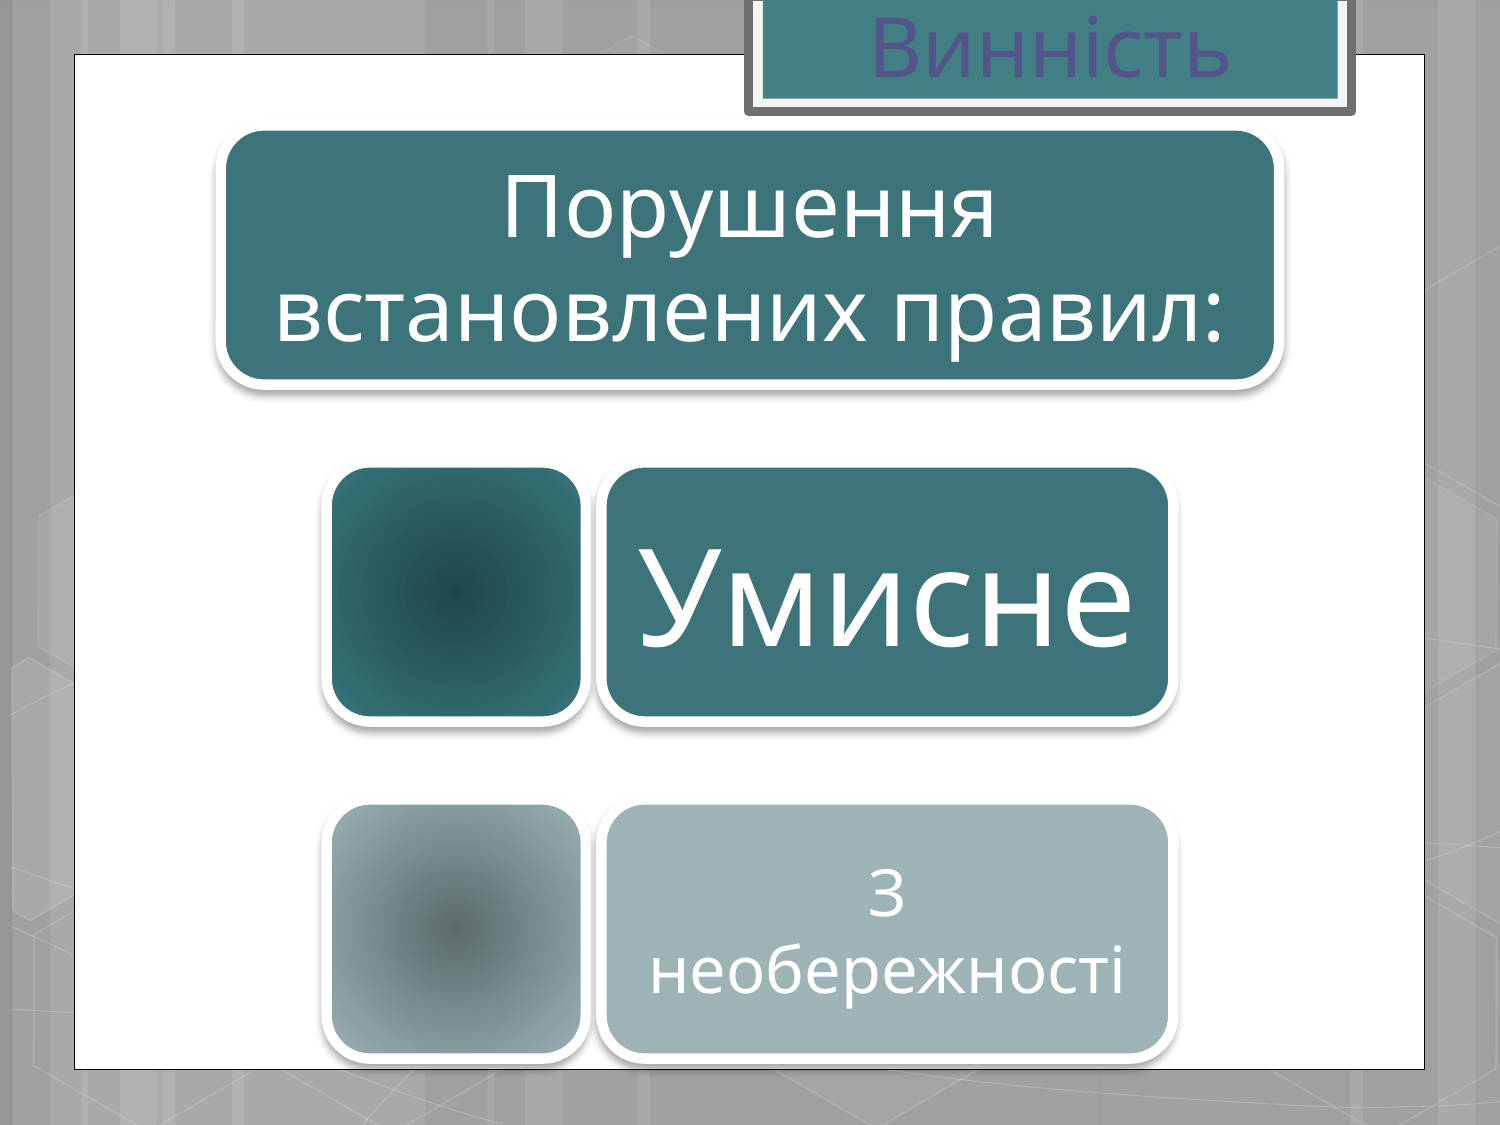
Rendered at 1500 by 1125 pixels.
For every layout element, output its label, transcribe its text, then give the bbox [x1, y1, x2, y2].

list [88, 125, 1412, 1059]
title Винність [761, 0, 1341, 103]
